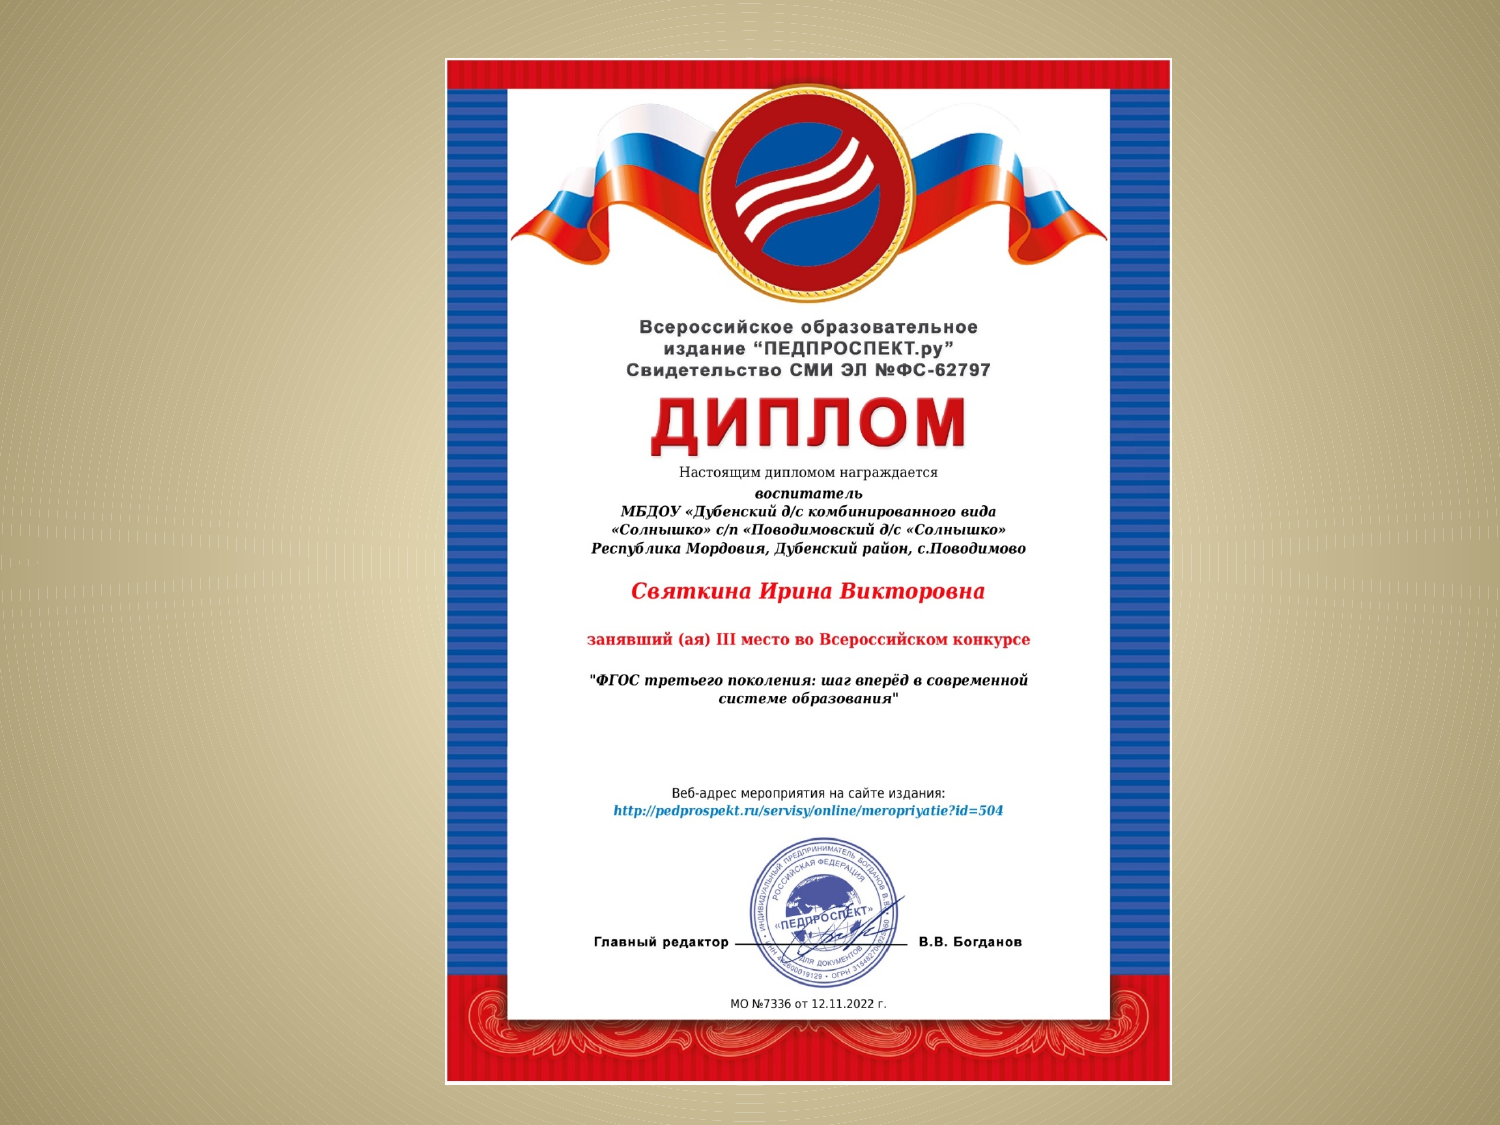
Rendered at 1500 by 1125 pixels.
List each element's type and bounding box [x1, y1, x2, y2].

picture [445, 58, 1172, 1086]
